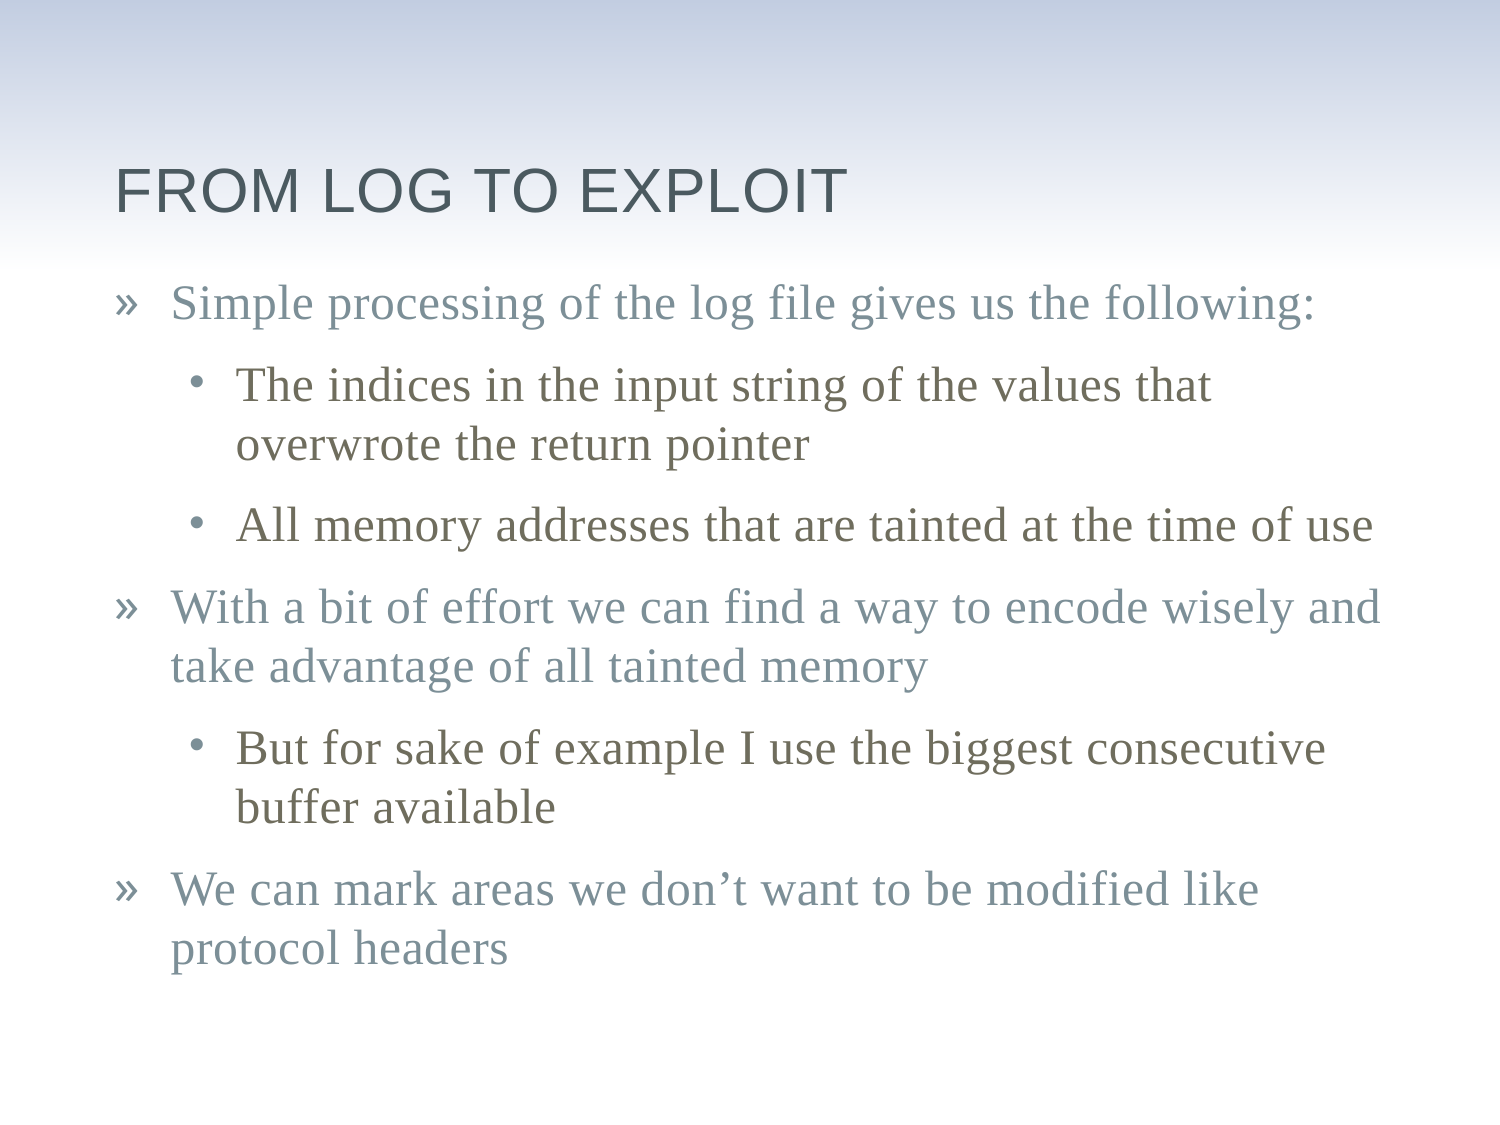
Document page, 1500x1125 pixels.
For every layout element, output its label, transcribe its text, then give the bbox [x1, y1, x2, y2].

title From LOG to Exploit [99, 45, 1400, 233]
list Simple processing of the log file gives us the following: The indices in the input string of the values that overwrote the return pointer All memory addresses that are tainted at the time of use With a bit of effort we can find a way to encode wisely and take advantage of all tainted memory But for sake of example I use the biggest consecutive buffer available We can mark areas we don’t want to be modified like protocol headers [99, 262, 1400, 991]
